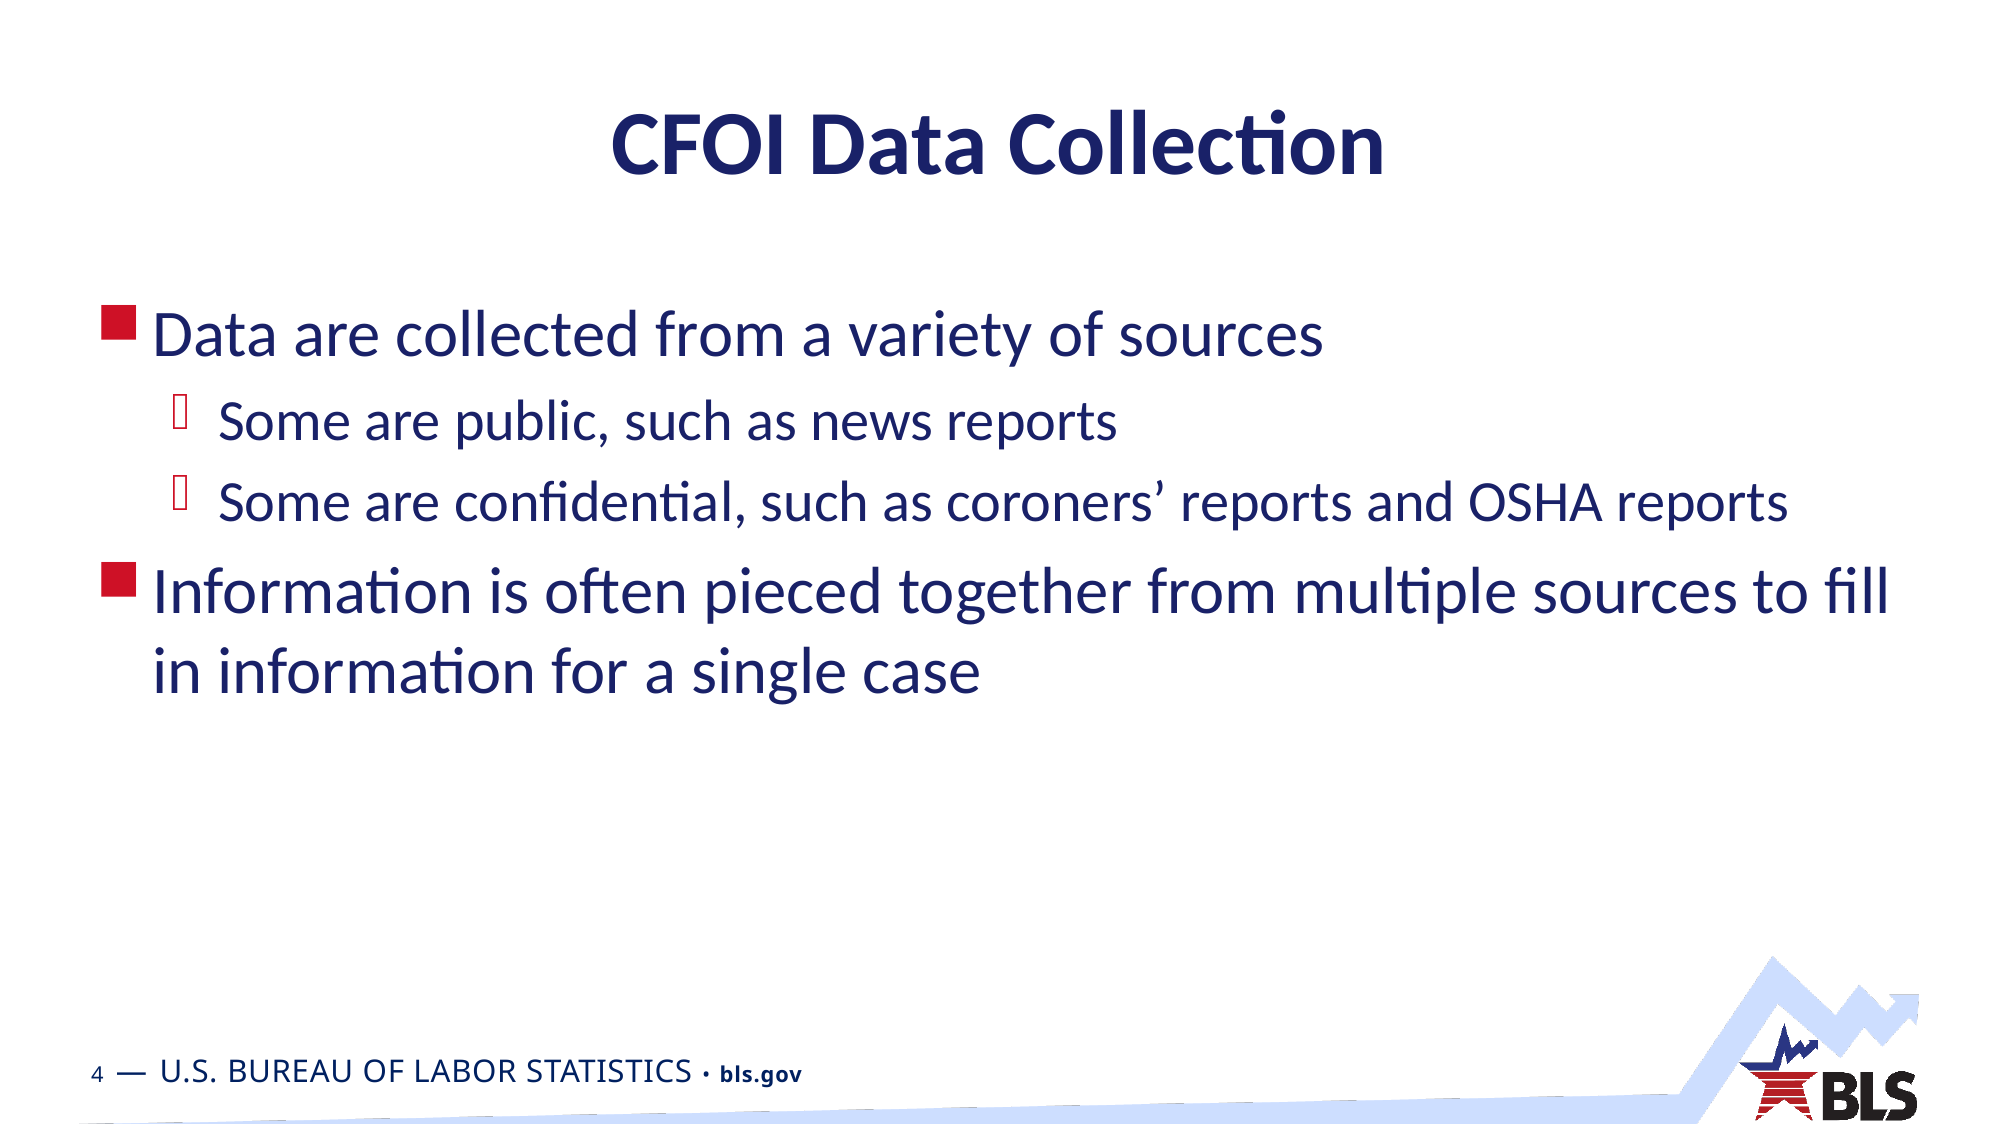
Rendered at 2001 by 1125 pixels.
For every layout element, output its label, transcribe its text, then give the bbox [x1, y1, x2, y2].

list Data are collected from a variety of sources Some are public, such as news reports Some are confidential, such as coroners’ reports and OSHA reports Information is often pieced together from multiple sources to fill in information for a single case [80, 282, 1919, 938]
picture [79, 956, 1919, 1124]
title CFOI Data Collection [80, 74, 1919, 208]
